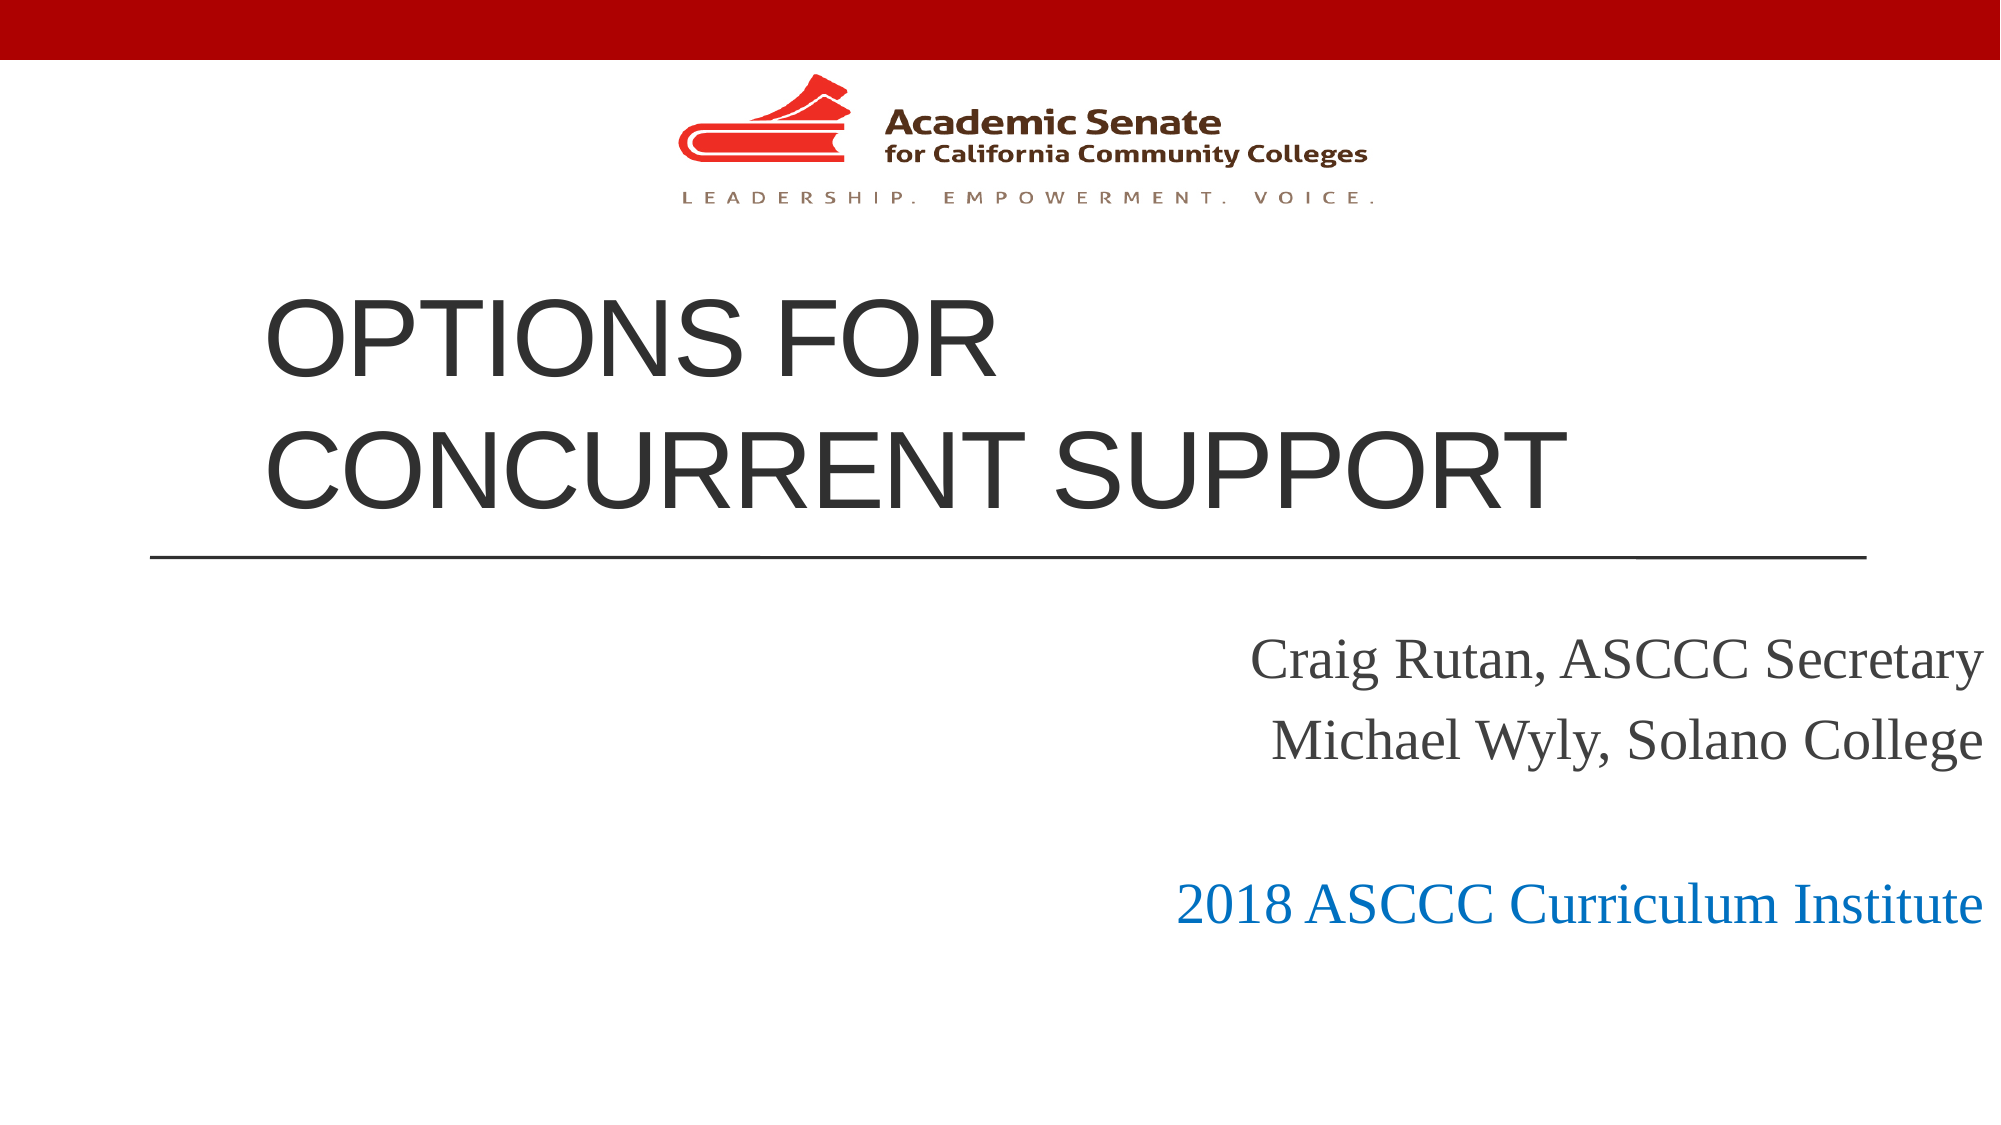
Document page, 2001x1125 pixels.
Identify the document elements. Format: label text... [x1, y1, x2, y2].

picture [677, 74, 1373, 205]
subtitle Craig Rutan, ASCCC Secretary Michael Wyly, Solano College 2018 ASCCC Curriculum Institute [378, 612, 2000, 1125]
title Options for concurrent support [248, 258, 1748, 539]
